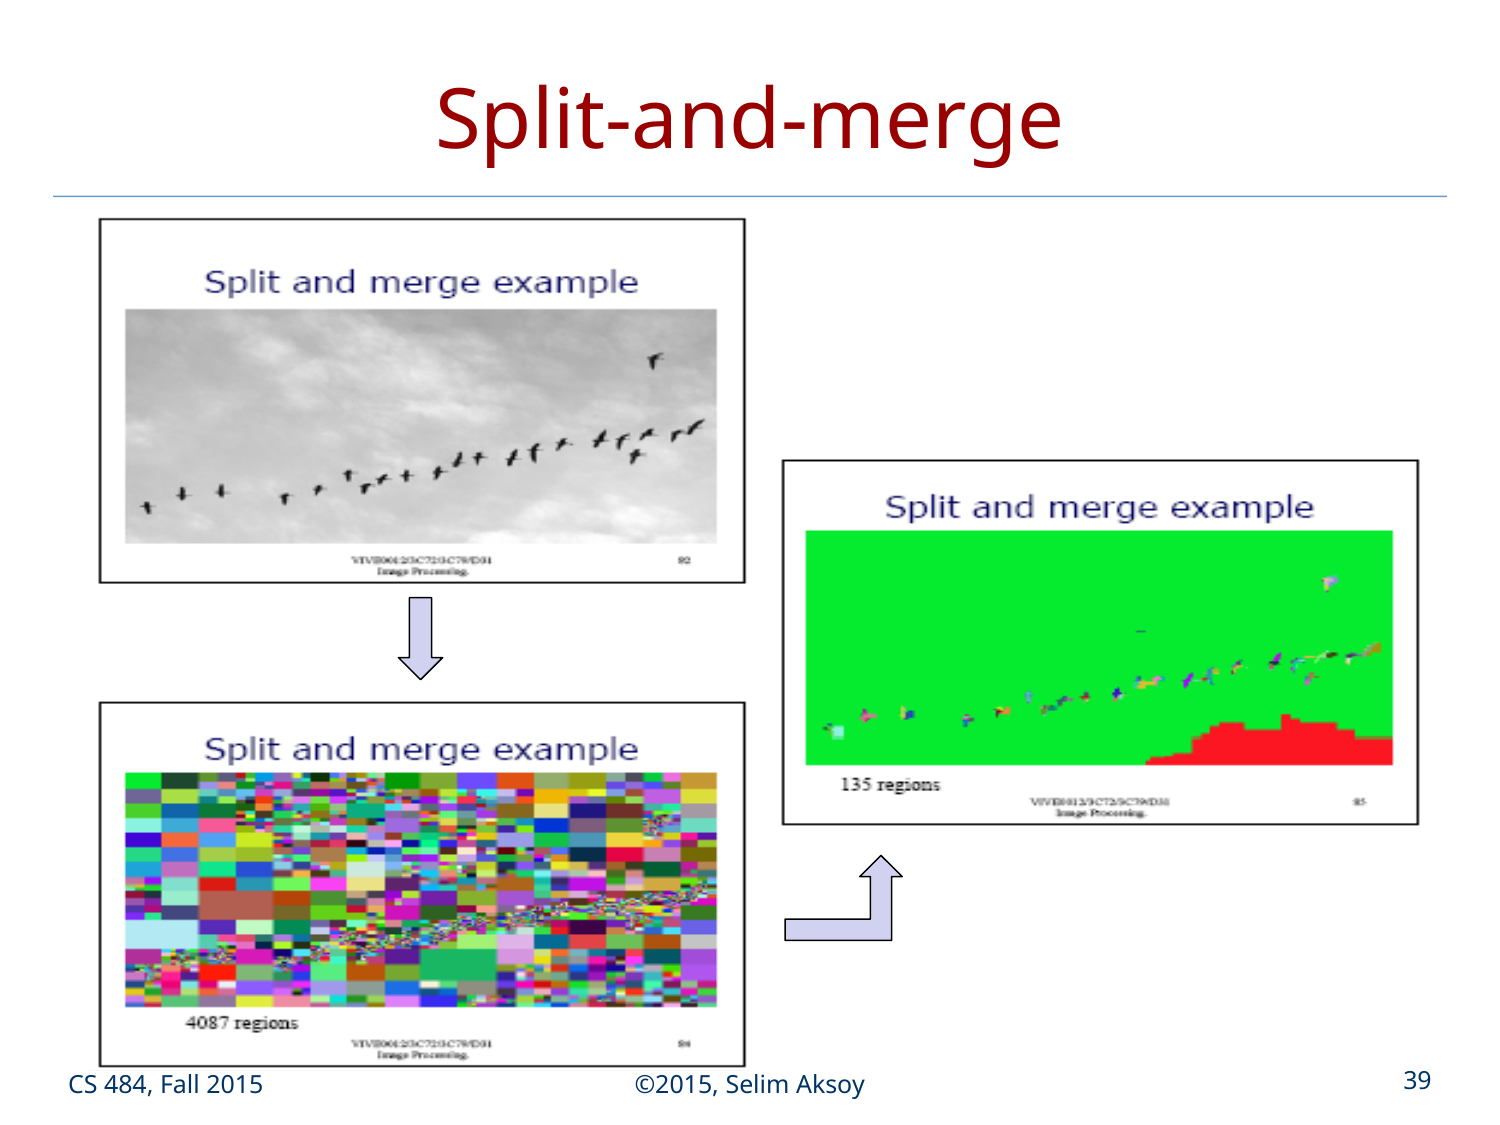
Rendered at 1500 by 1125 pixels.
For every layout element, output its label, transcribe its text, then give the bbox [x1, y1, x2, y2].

title Split-and-merge [53, 31, 1447, 173]
picture [773, 455, 1424, 833]
text_box [785, 855, 903, 941]
slide_number 39 [1134, 1052, 1448, 1107]
picture [88, 207, 751, 1071]
slide_number CS 484, Fall 2015 [52, 1052, 366, 1107]
footer ©2015, Selim Aksoy [511, 1052, 988, 1107]
